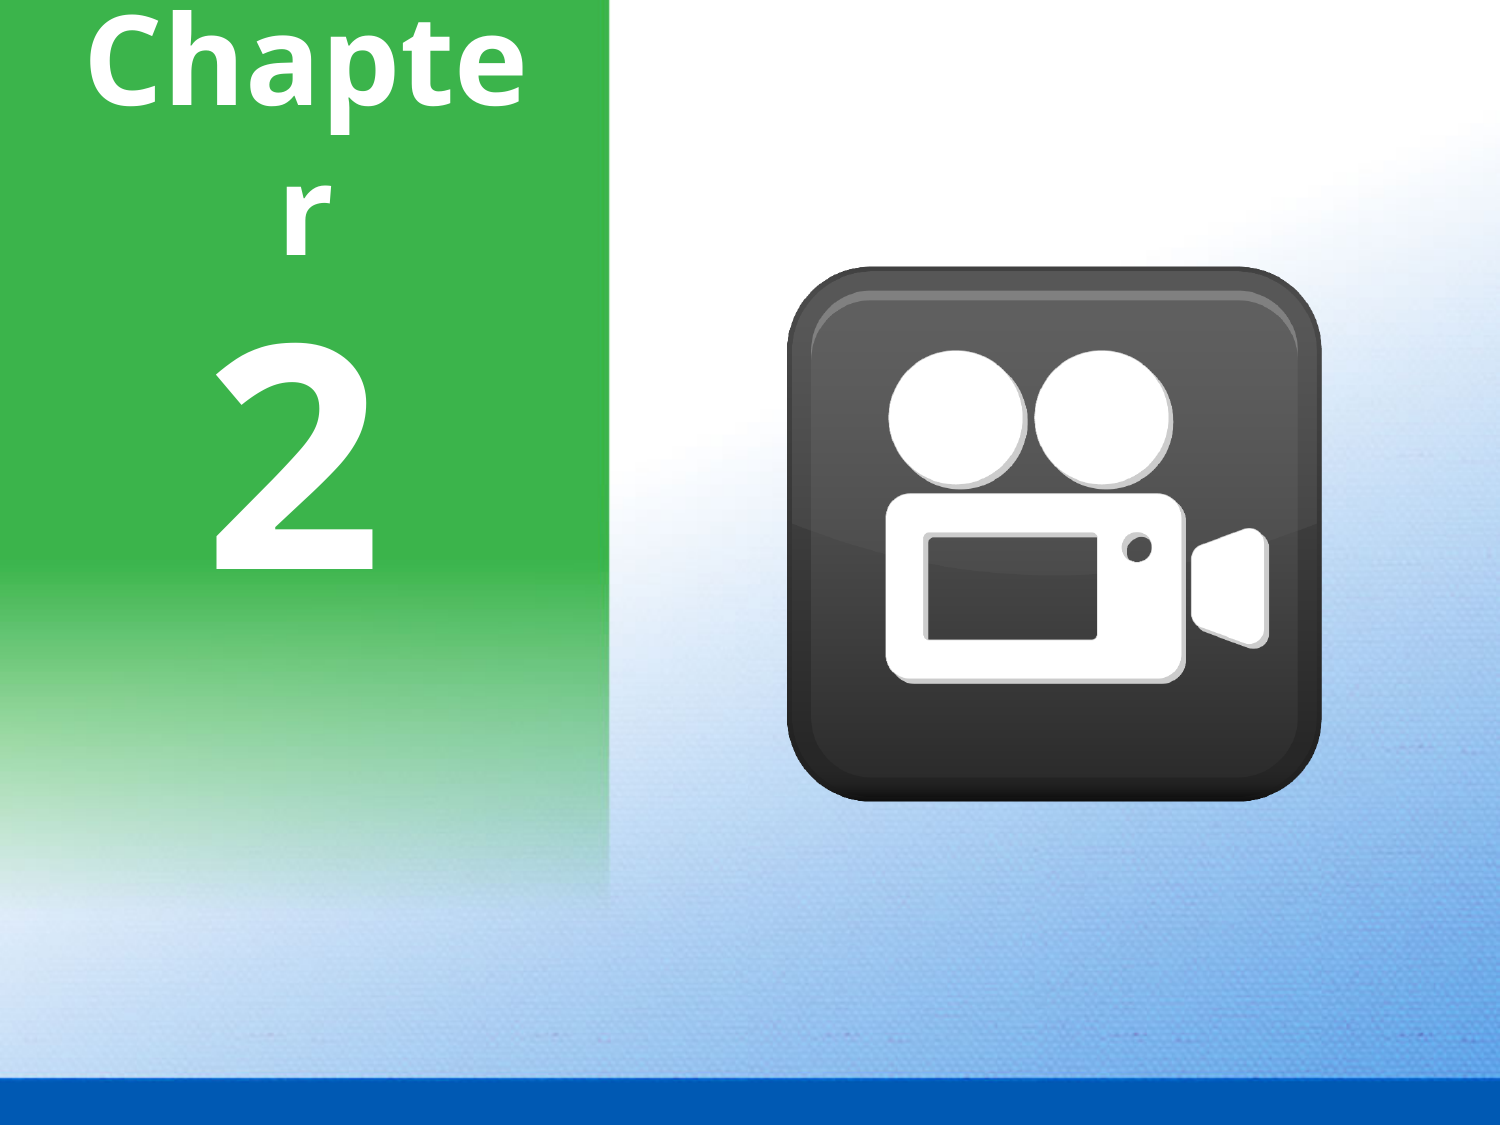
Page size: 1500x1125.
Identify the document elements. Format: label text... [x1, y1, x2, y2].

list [761, 249, 1352, 826]
list 2 [24, 249, 563, 588]
picture [0, 0, 1500, 1125]
